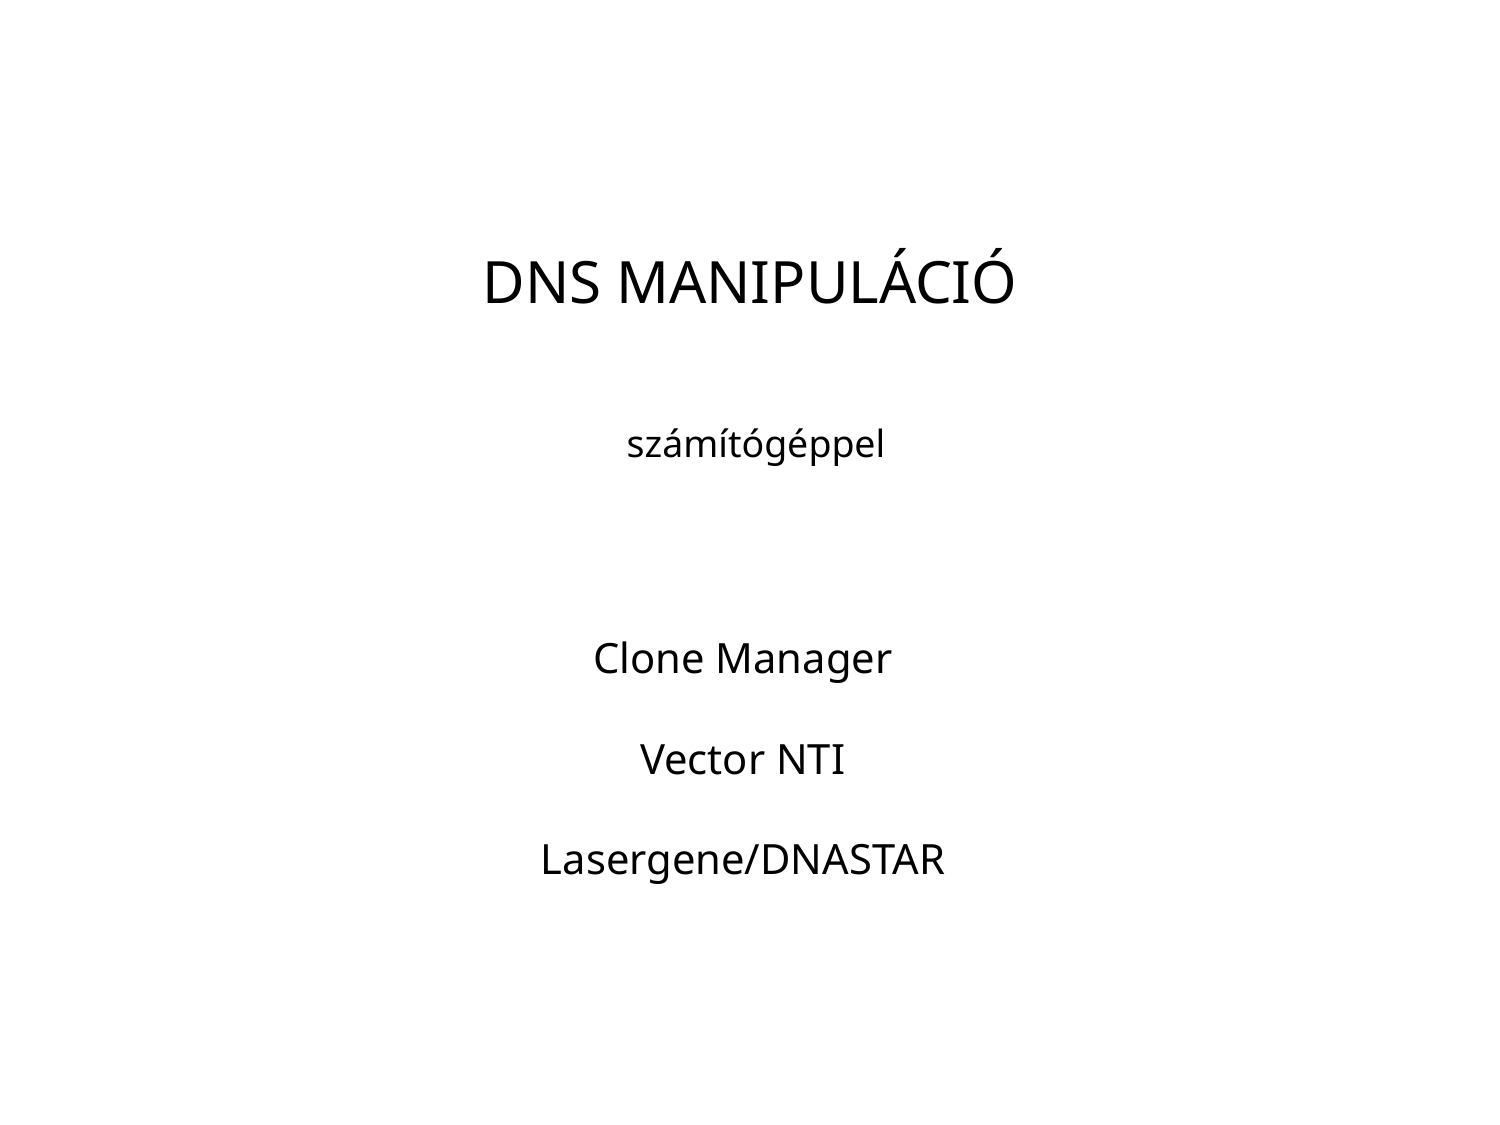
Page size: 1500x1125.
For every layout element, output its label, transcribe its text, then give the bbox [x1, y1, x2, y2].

text_box DNS MANIPULÁCIÓ [362, 237, 1138, 323]
text_box számítógéppel [462, 412, 1050, 473]
text_box Clone Manager Vector NTI Lasergene/DNASTAR [525, 624, 961, 890]
